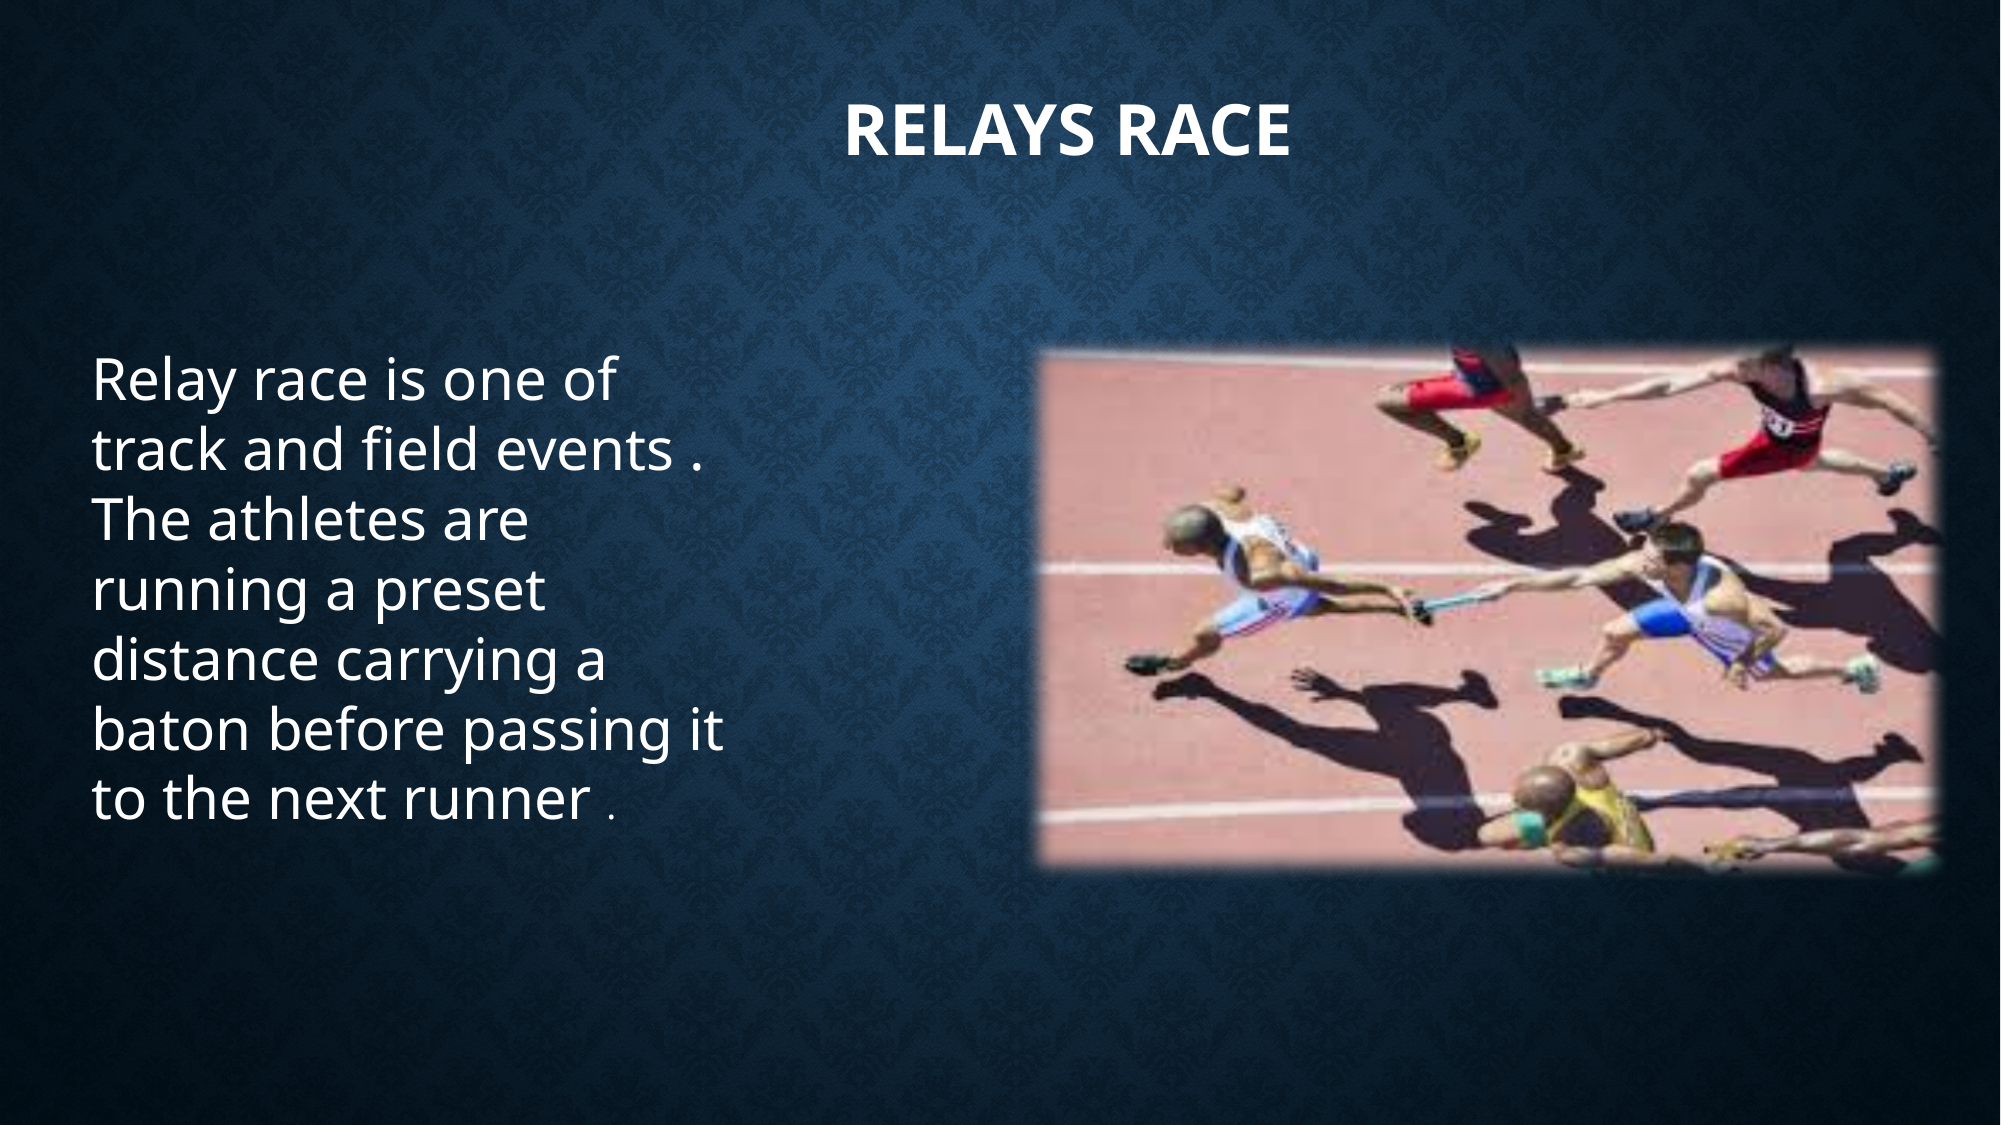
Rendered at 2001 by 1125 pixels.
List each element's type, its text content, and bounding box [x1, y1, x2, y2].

text_box Relay race is one of track and field events . The athletes are running a preset distance carrying a baton before passing it to the next runner . [76, 334, 775, 840]
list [1020, 333, 1951, 884]
title Relays race [701, 60, 1436, 205]
